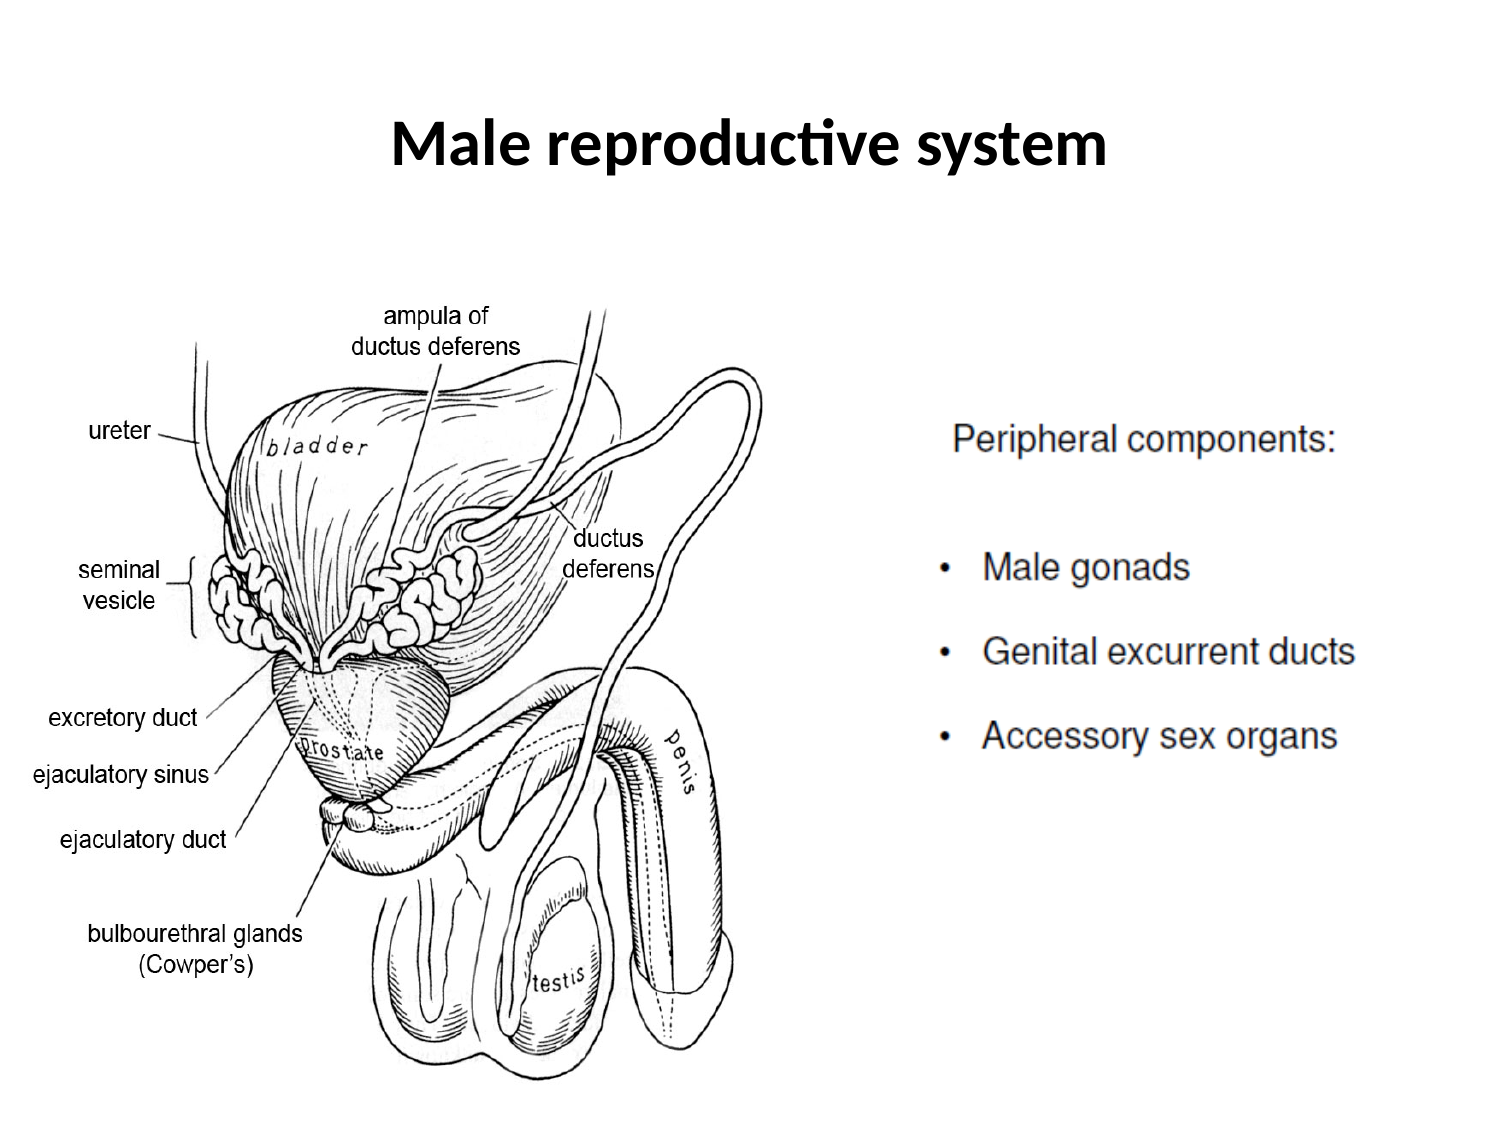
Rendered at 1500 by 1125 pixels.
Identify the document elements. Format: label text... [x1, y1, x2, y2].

picture [0, 243, 804, 1125]
picture [903, 361, 1412, 859]
title Male reproductive system [74, 44, 1426, 233]
